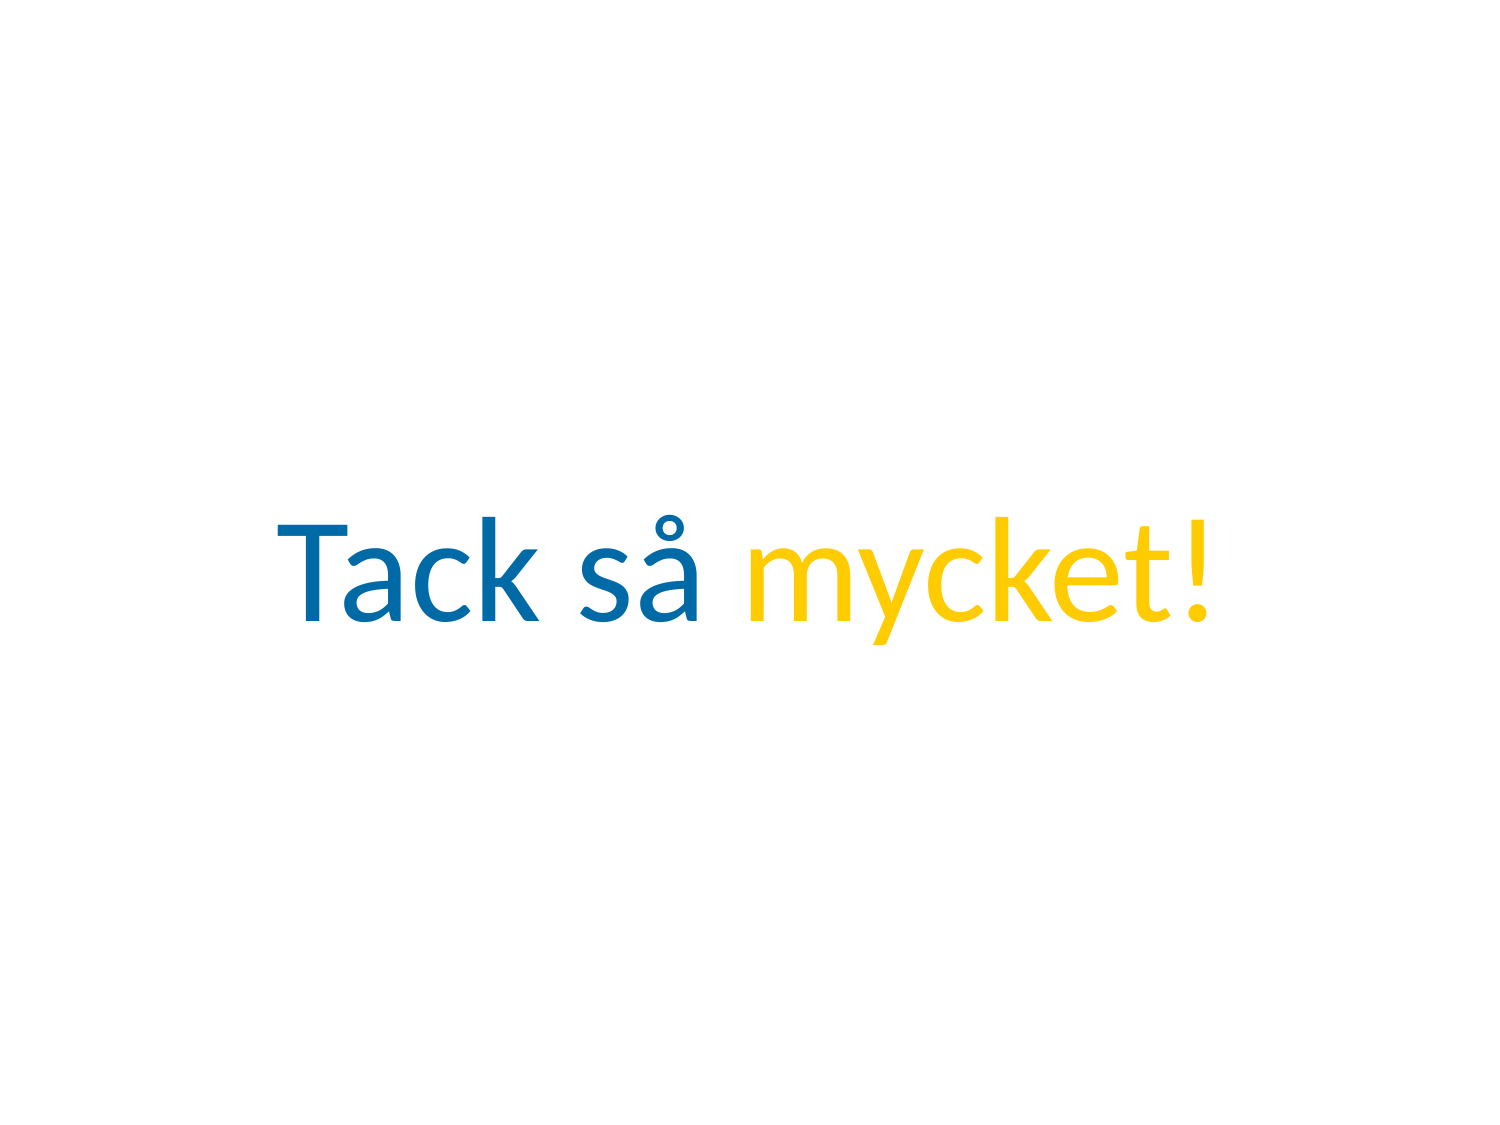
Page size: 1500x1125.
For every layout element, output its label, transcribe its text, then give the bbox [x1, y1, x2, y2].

text_box Tack så mycket! [0, 463, 1500, 659]
